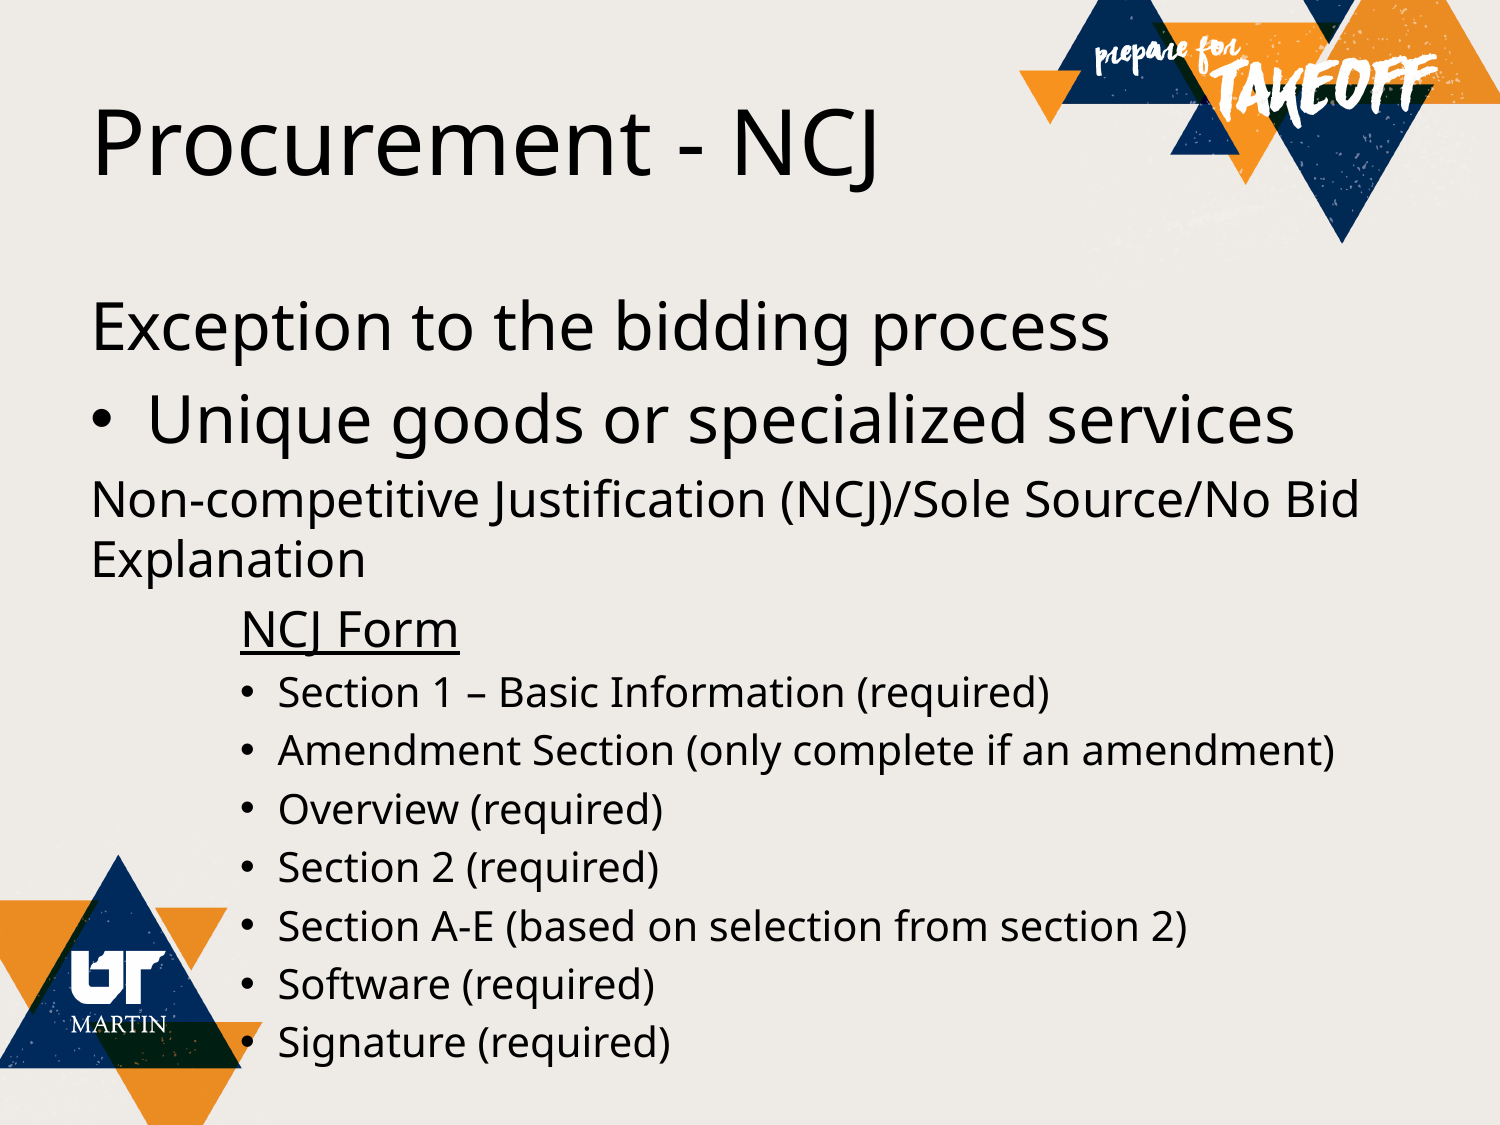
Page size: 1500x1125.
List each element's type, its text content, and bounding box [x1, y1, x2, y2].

list Exception to the bidding process Unique goods or specialized services Non-competitive Justification (NCJ)/Sole Source/No Bid Explanation NCJ Form Section 1 – Basic Information (required) Amendment Section (only complete if an amendment) Overview (required) Section 2 (required) Section A-E (based on selection from section 2) Software (required) Signature (required) [75, 182, 1425, 1104]
picture [0, 0, 1500, 1125]
title Procurement - NCJ [75, 45, 1425, 182]
